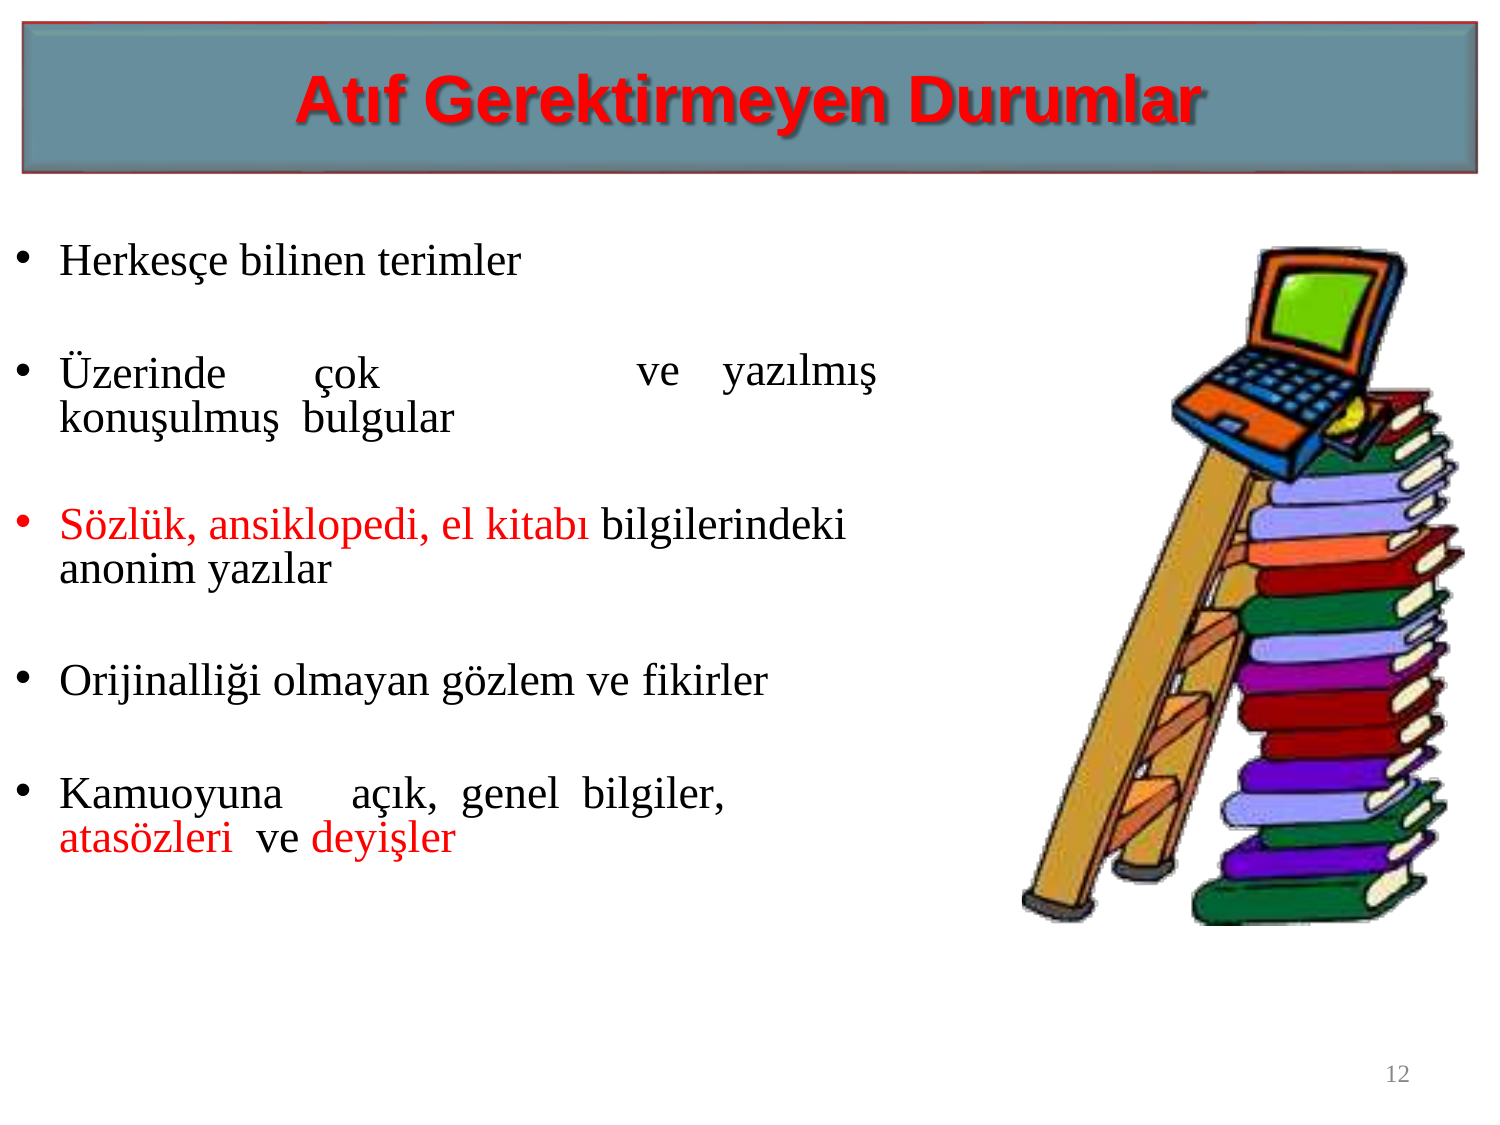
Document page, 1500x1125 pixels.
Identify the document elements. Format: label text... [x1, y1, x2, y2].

text_box Sözlük, ansiklopedi, el kitabı bilgilerindeki anonim yazılar Orijinalliği olmayan gözlem ve fikirler Kamuoyuna açık, genel bilgiler, atasözleri ve deyişler [12, 491, 878, 862]
text_box Herkesçe bilinen terimler Üzerinde çok konuşulmuş bulgular [12, 227, 599, 442]
text_box ve yazılmış [634, 337, 878, 395]
slide_number 12 [1380, 1057, 1415, 1125]
text_box [252, 36, 1252, 185]
title Atıf Gerektirmeyen Durumlar [292, 54, 1208, 244]
text_box [21, 21, 1479, 185]
text_box [1021, 245, 1465, 926]
